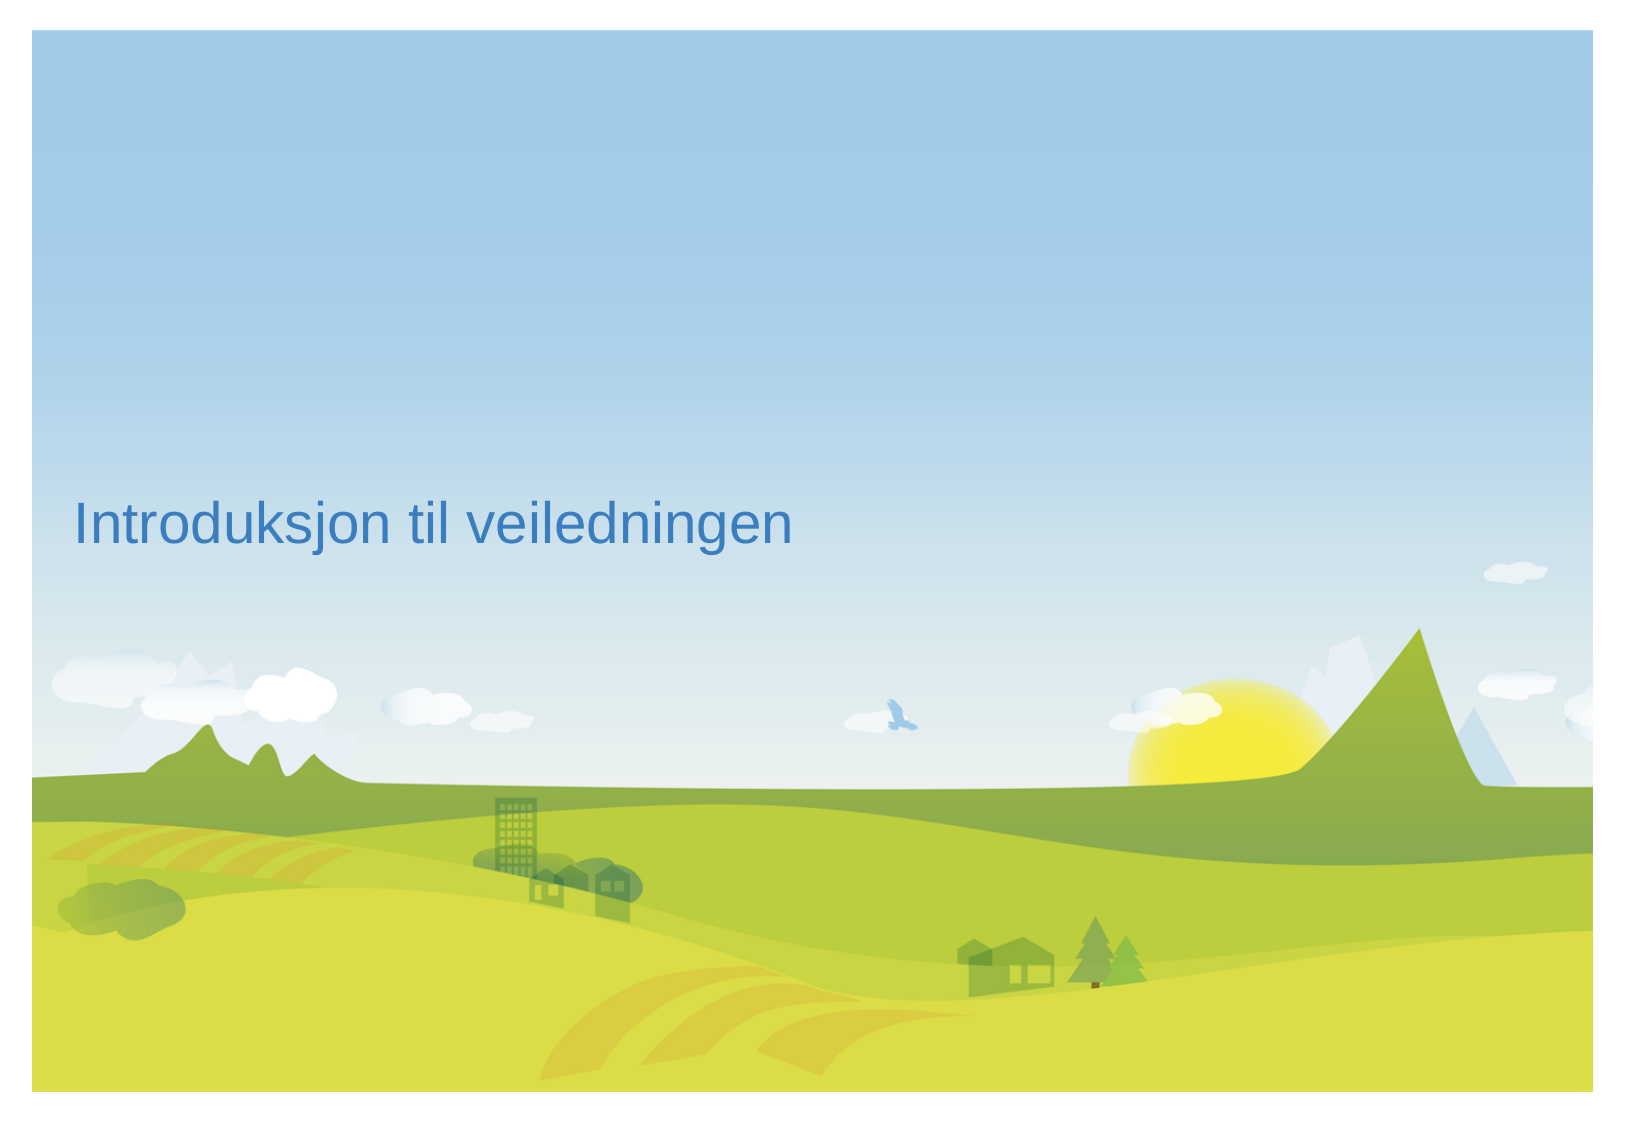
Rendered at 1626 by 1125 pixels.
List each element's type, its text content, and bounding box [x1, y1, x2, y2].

list Introduksjon til veiledningen [58, 267, 1571, 563]
picture [32, 30, 1593, 1092]
